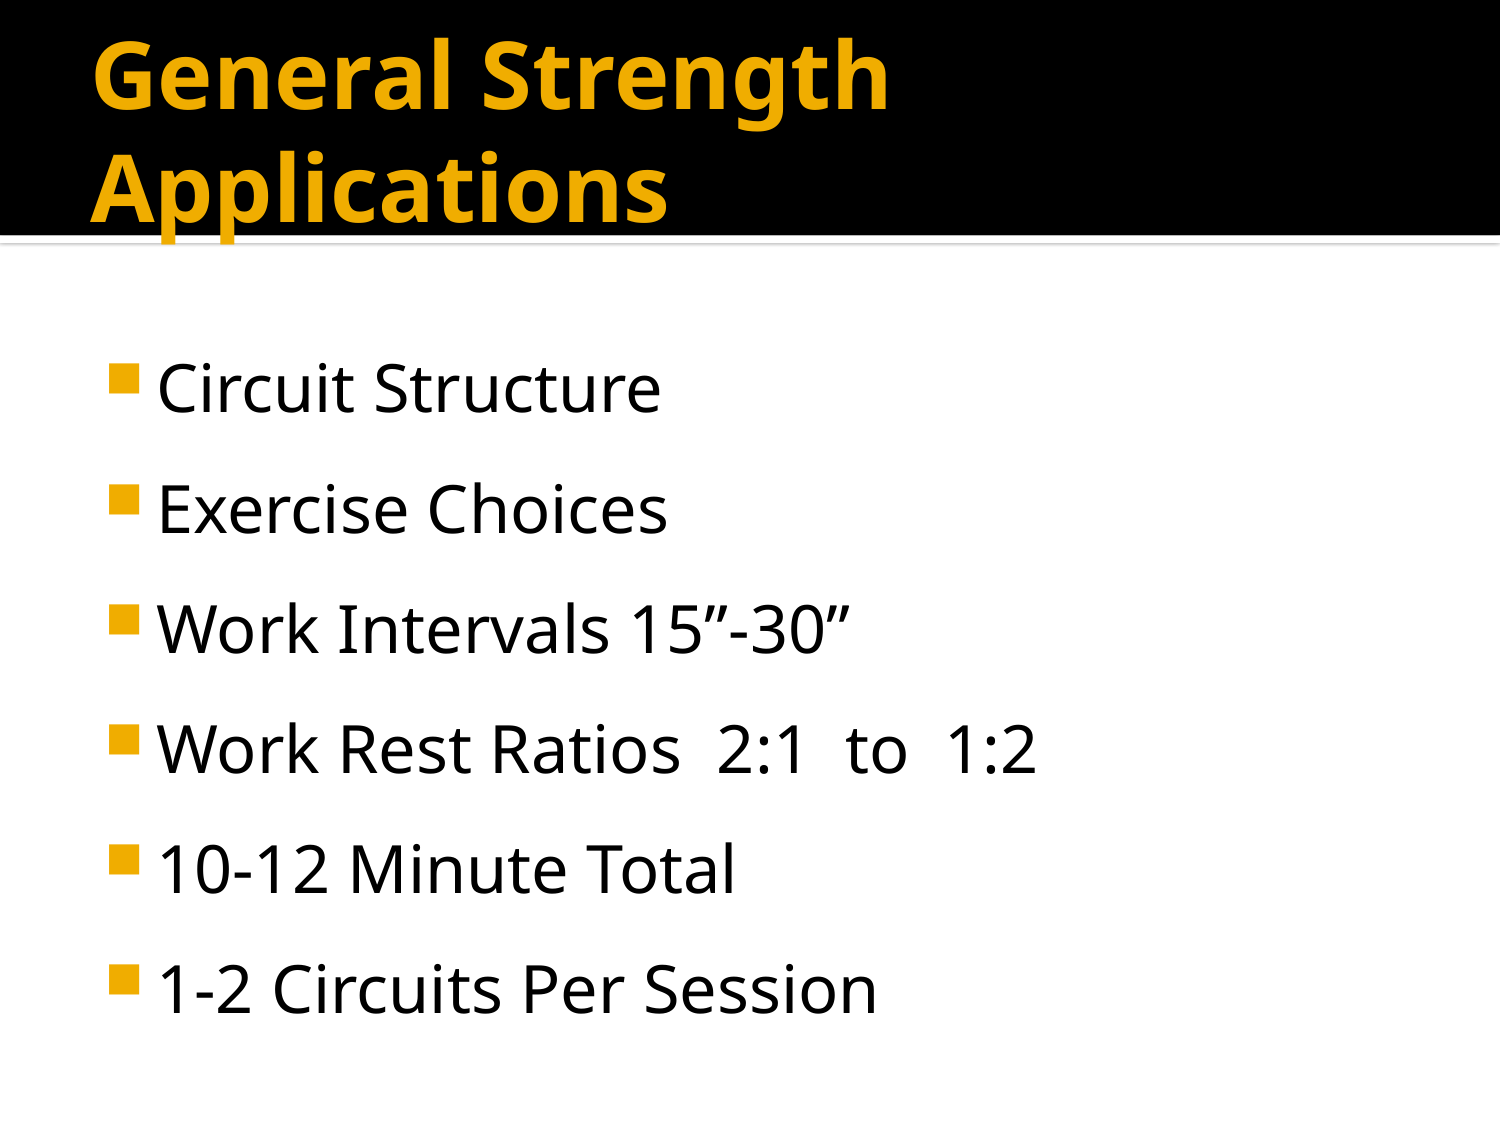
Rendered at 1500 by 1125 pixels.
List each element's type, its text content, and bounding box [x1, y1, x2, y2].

list Circuit Structure Exercise Choices Work Intervals 15”-30” Work Rest Ratios 2:1 to 1:2 10-12 Minute Total 1-2 Circuits Per Session [75, 291, 1425, 1050]
title General Strength Applications [75, 25, 1425, 231]
